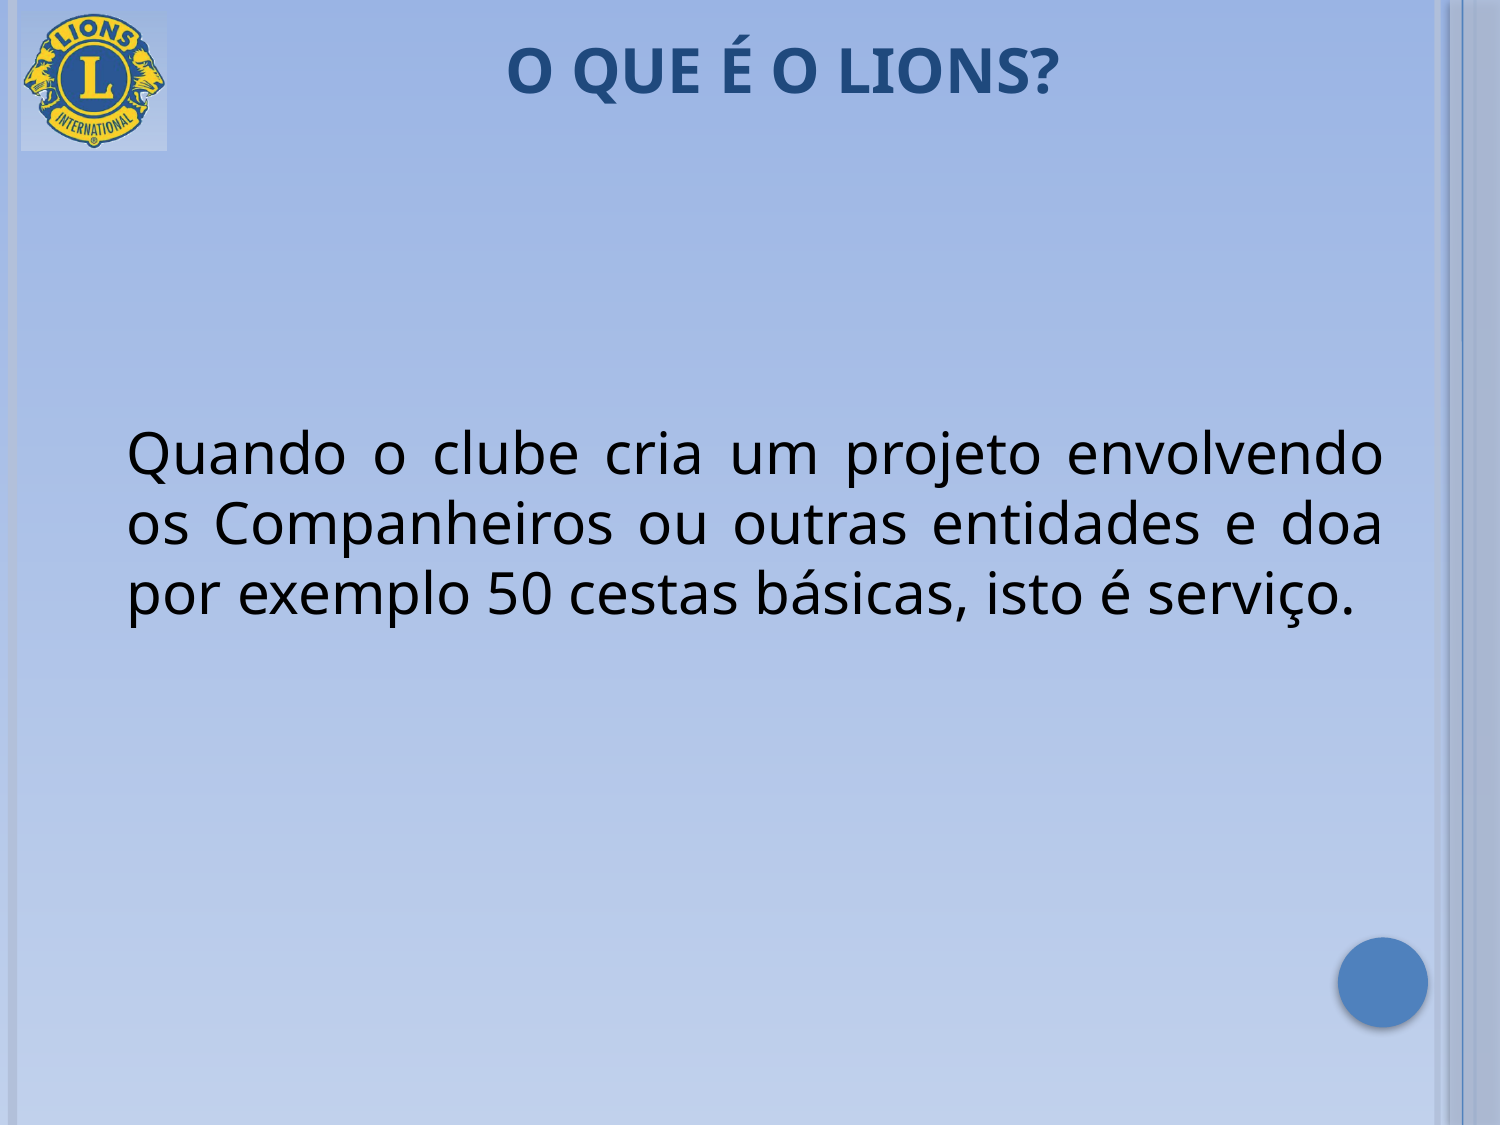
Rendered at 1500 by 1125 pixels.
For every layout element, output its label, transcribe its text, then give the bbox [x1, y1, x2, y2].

title O QUE É O LIONS? [166, 0, 1400, 114]
picture [20, 11, 167, 152]
list Quando o clube cria um projeto envolvendo os Companheiros ou outras entidades e doa por exemplo 50 cestas básicas, isto é serviço. [112, 408, 1400, 740]
